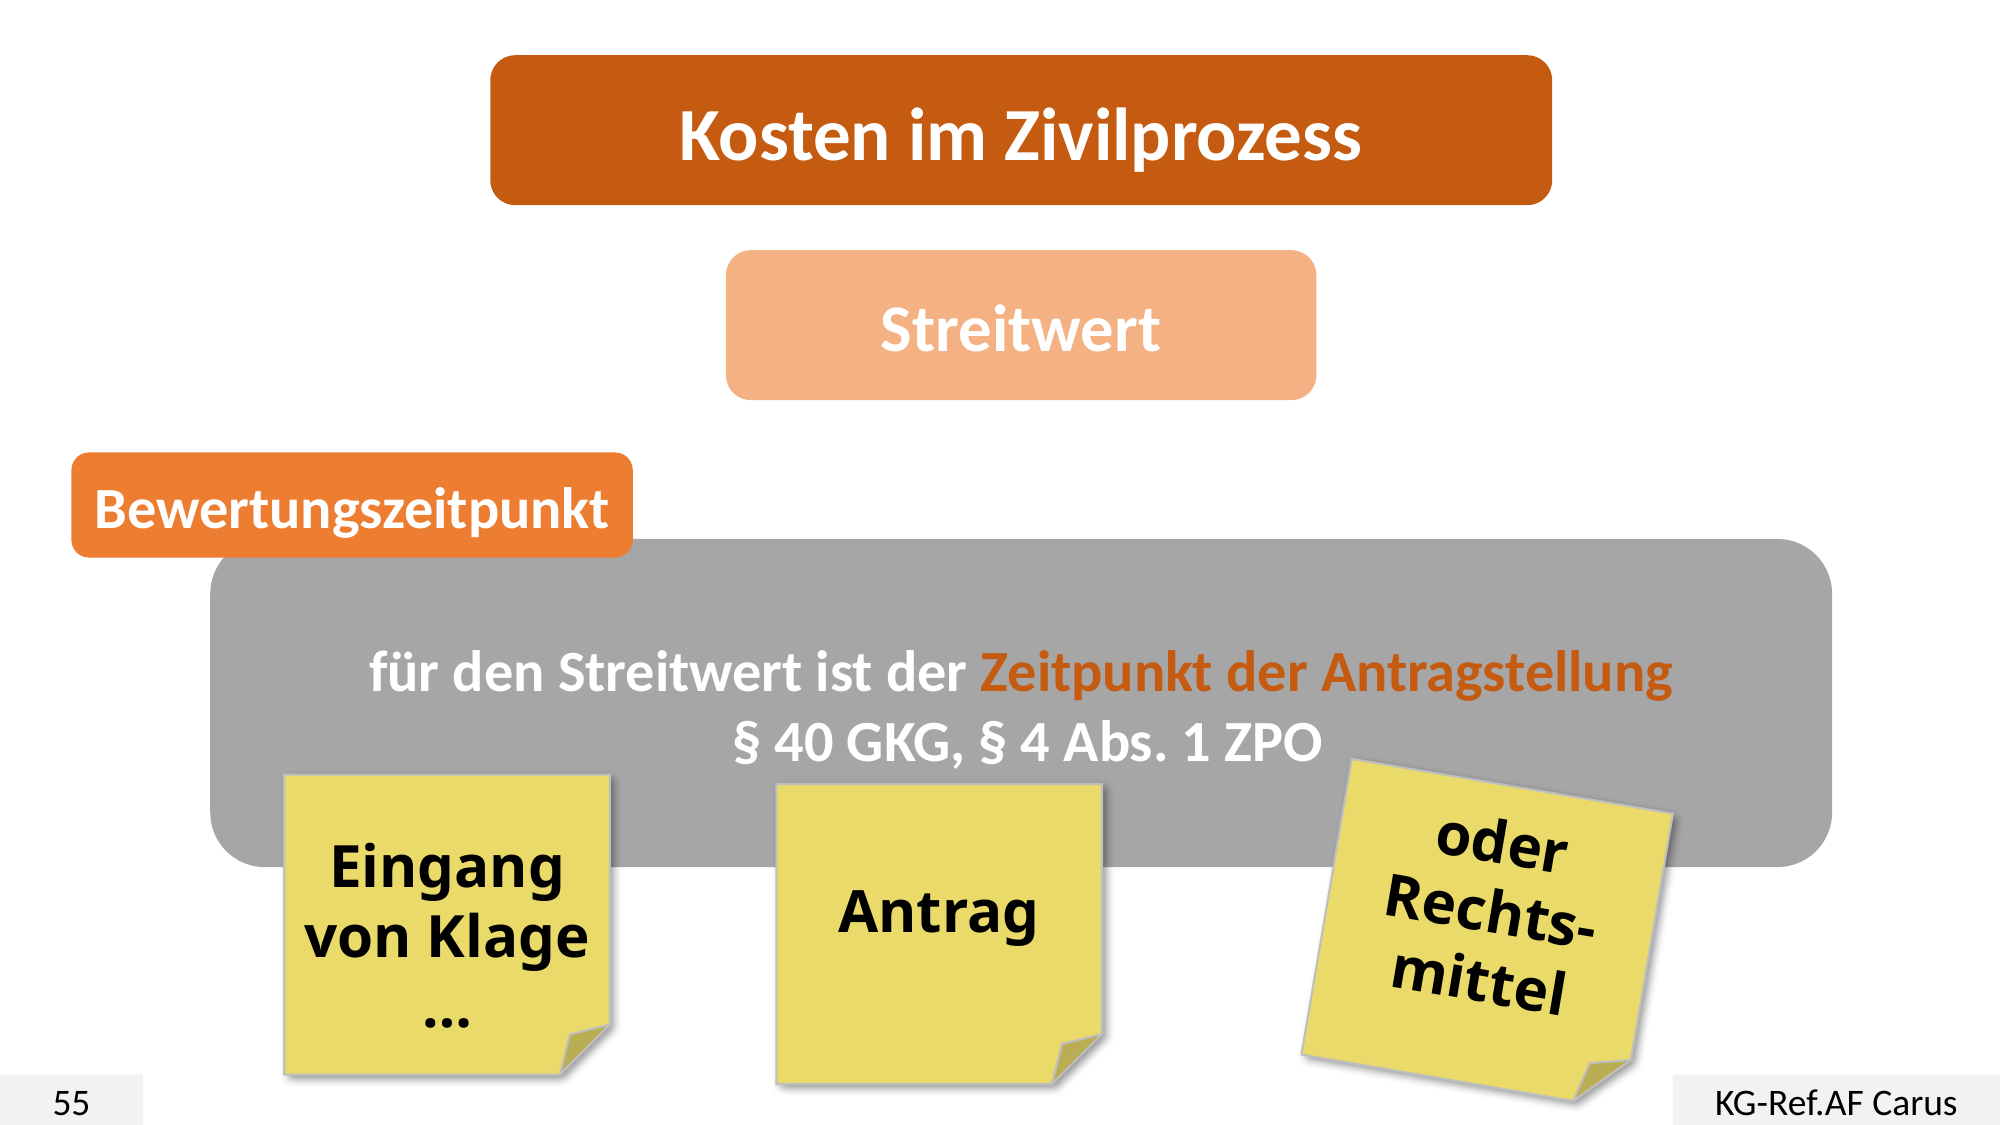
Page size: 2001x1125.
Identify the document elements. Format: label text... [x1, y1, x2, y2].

text_box oder Rechts-mittel [1300, 757, 1675, 1102]
text_box KG-Ref.AF Carus [1672, 1074, 2000, 1125]
text_box Bewertungszeitpunkt [70, 451, 634, 559]
text_box 55 [0, 1074, 144, 1125]
text_box Eingang von Klage … [283, 773, 614, 1076]
text_box Antrag [775, 782, 1106, 1086]
text_box für den Streitwert ist der Zeitpunkt der Antragstellung § 40 GKG, § 4 Abs. 1 ZPO [209, 537, 1834, 869]
text_box Kosten im Zivilprozess [489, 54, 1554, 207]
text_box Streitwert [724, 249, 1318, 402]
